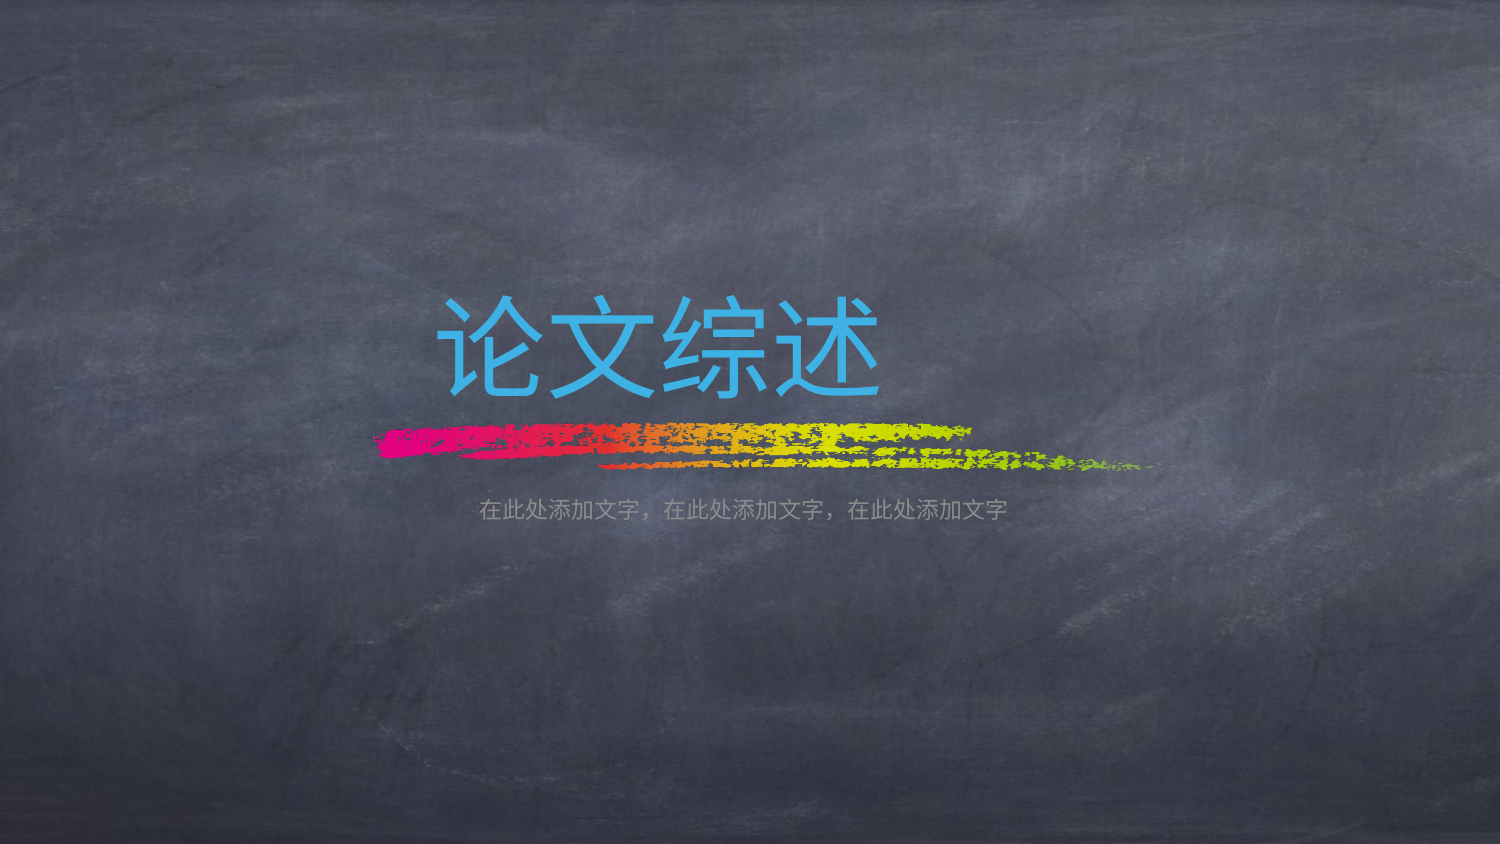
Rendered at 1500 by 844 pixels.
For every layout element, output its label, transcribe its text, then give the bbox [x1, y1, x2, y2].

text_box 论文综述 [419, 270, 1500, 421]
picture [0, 0, 1500, 844]
